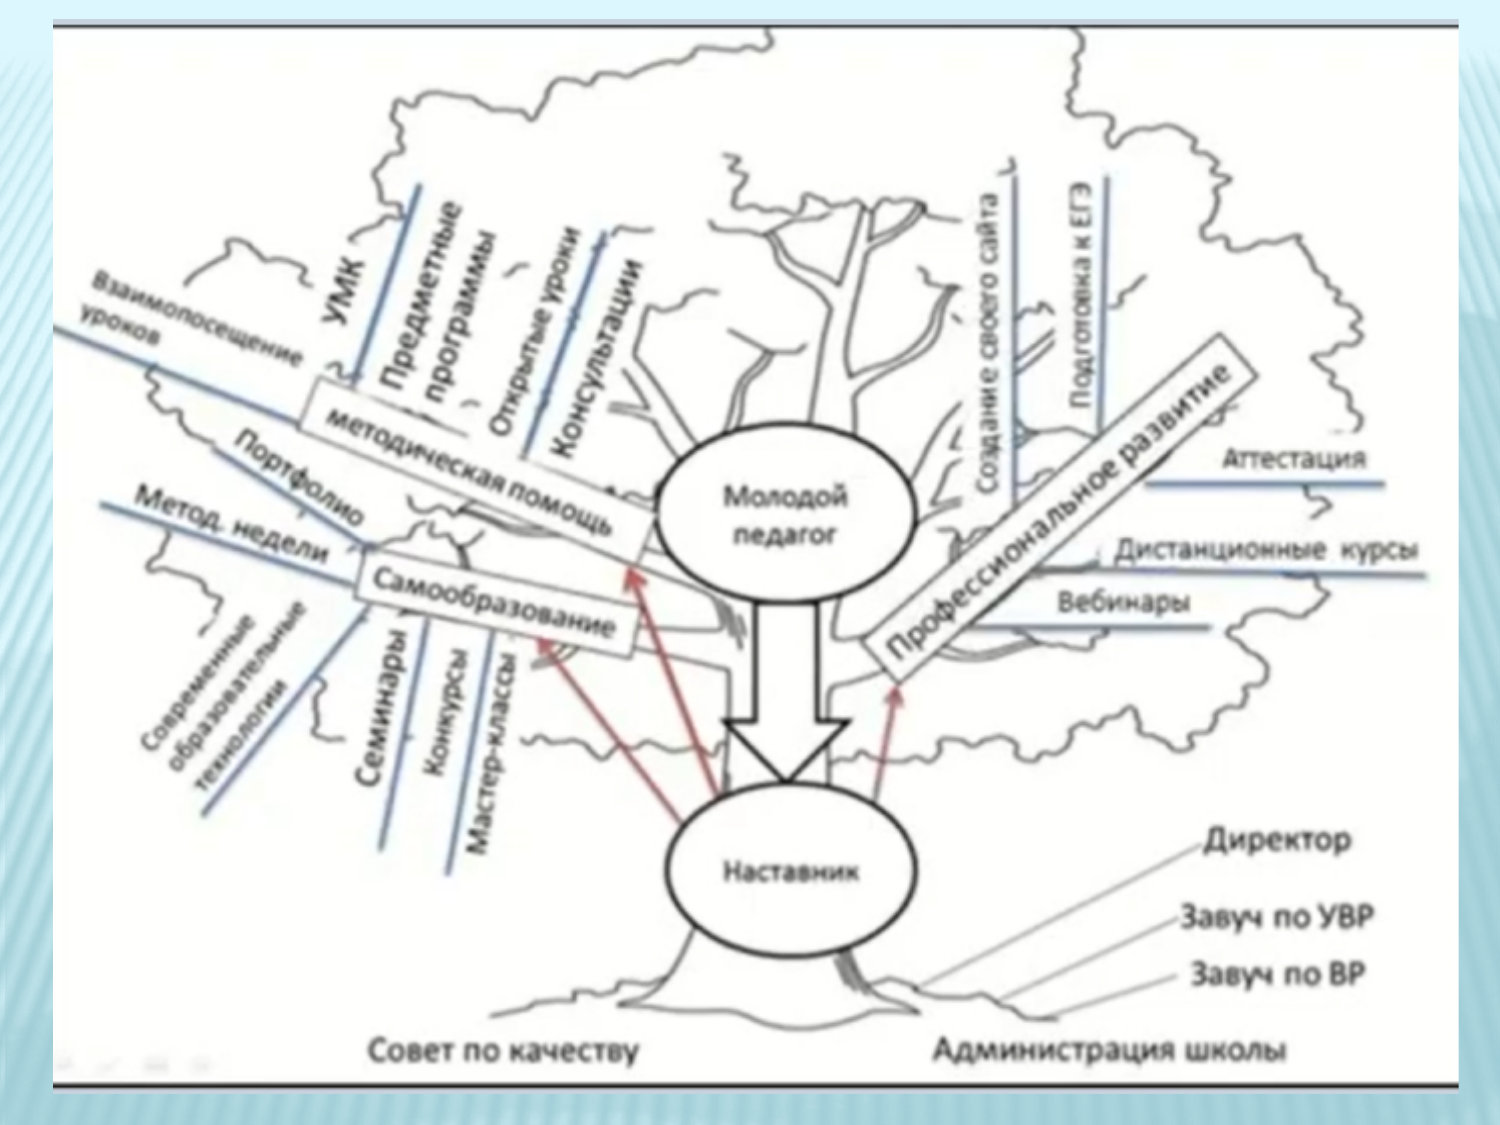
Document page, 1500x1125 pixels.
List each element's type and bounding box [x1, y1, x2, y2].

picture [52, 18, 1460, 1095]
